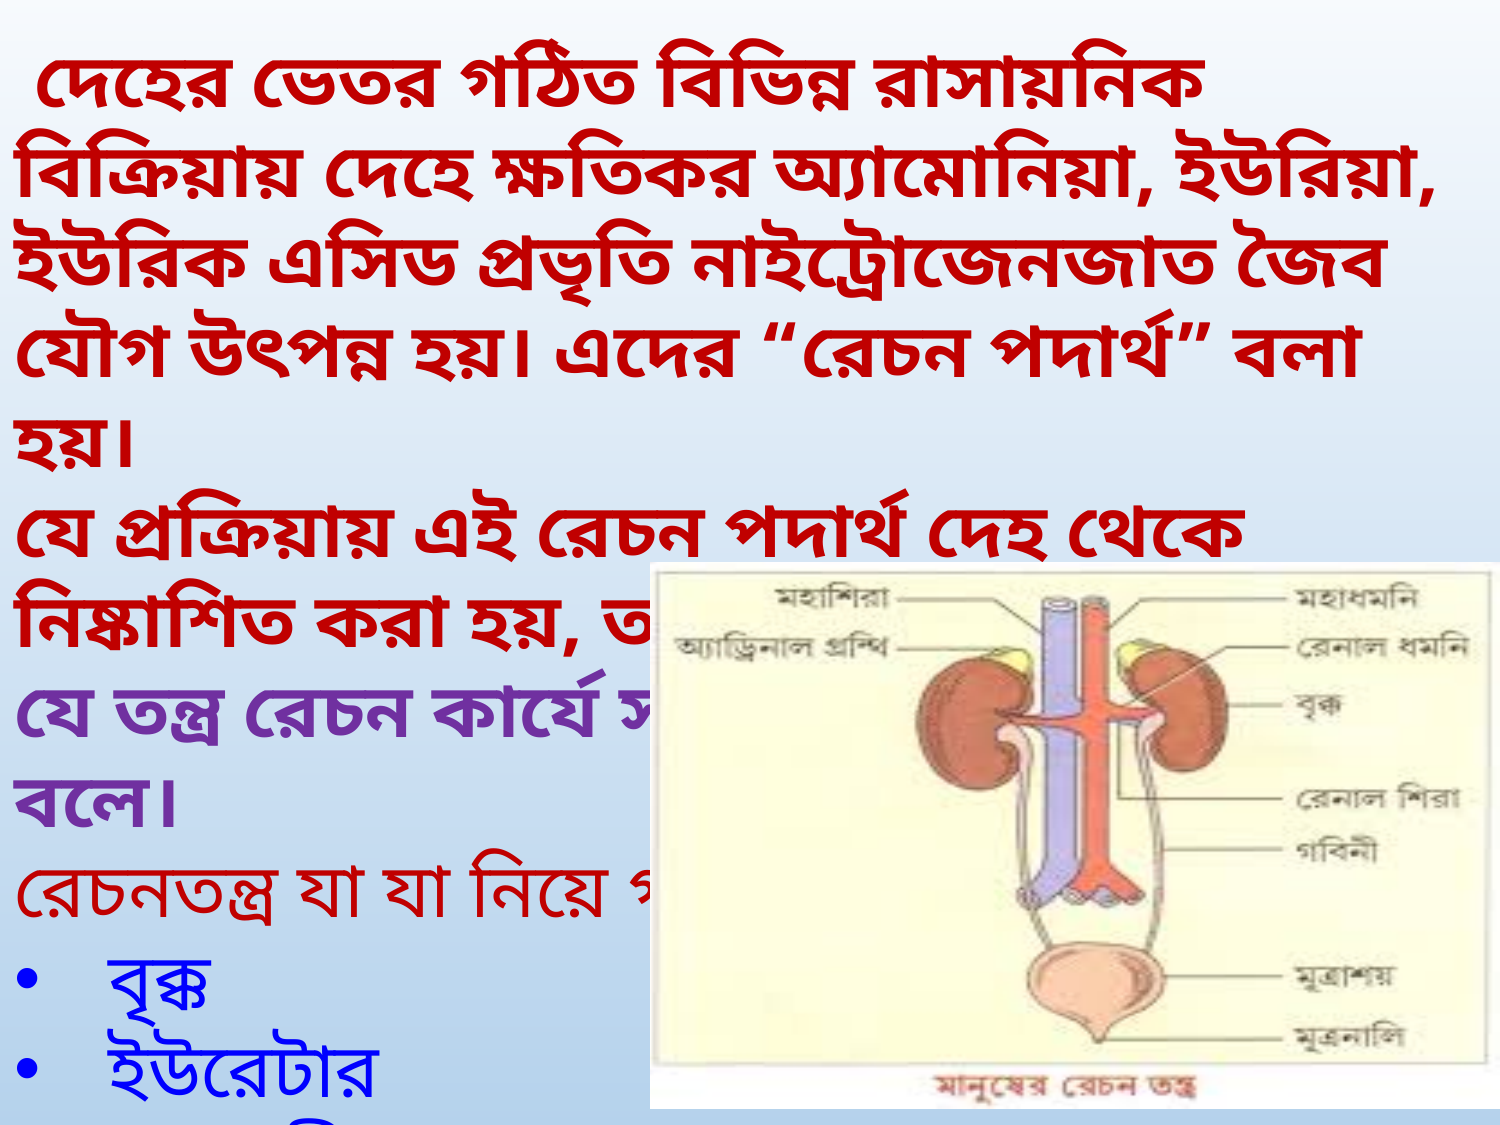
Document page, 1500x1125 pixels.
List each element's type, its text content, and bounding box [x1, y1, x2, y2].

picture [649, 562, 1500, 1109]
text_box দেহের ভেতর গঠিত বিভিন্ন রাসায়নিক বিক্রিয়ায় দেহে ক্ষতিকর অ্যামোনিয়া, ইউরিয়া, ইউরিক এসিড প্রভৃতি নাইট্রোজেনজাত জৈব যৌগ উৎপন্ন হয়। এদের “রেচন পদার্থ” বলা হয়। যে প্রক্রিয়ায় এই রেচন পদার্থ দেহ থেকে নিষ্কাশিত করা হয়, তাকে রেচন বলে। যে তন্ত্র রেচন কার্যে সাহায্য করে তাকে রেচনতন্ত্র বলে। রেচনতন্ত্র যা যা নিয়ে গঠিত: বৃক্ক ইউরেটার মূত্রনালী মূত্রথলি [0, 24, 1500, 1125]
